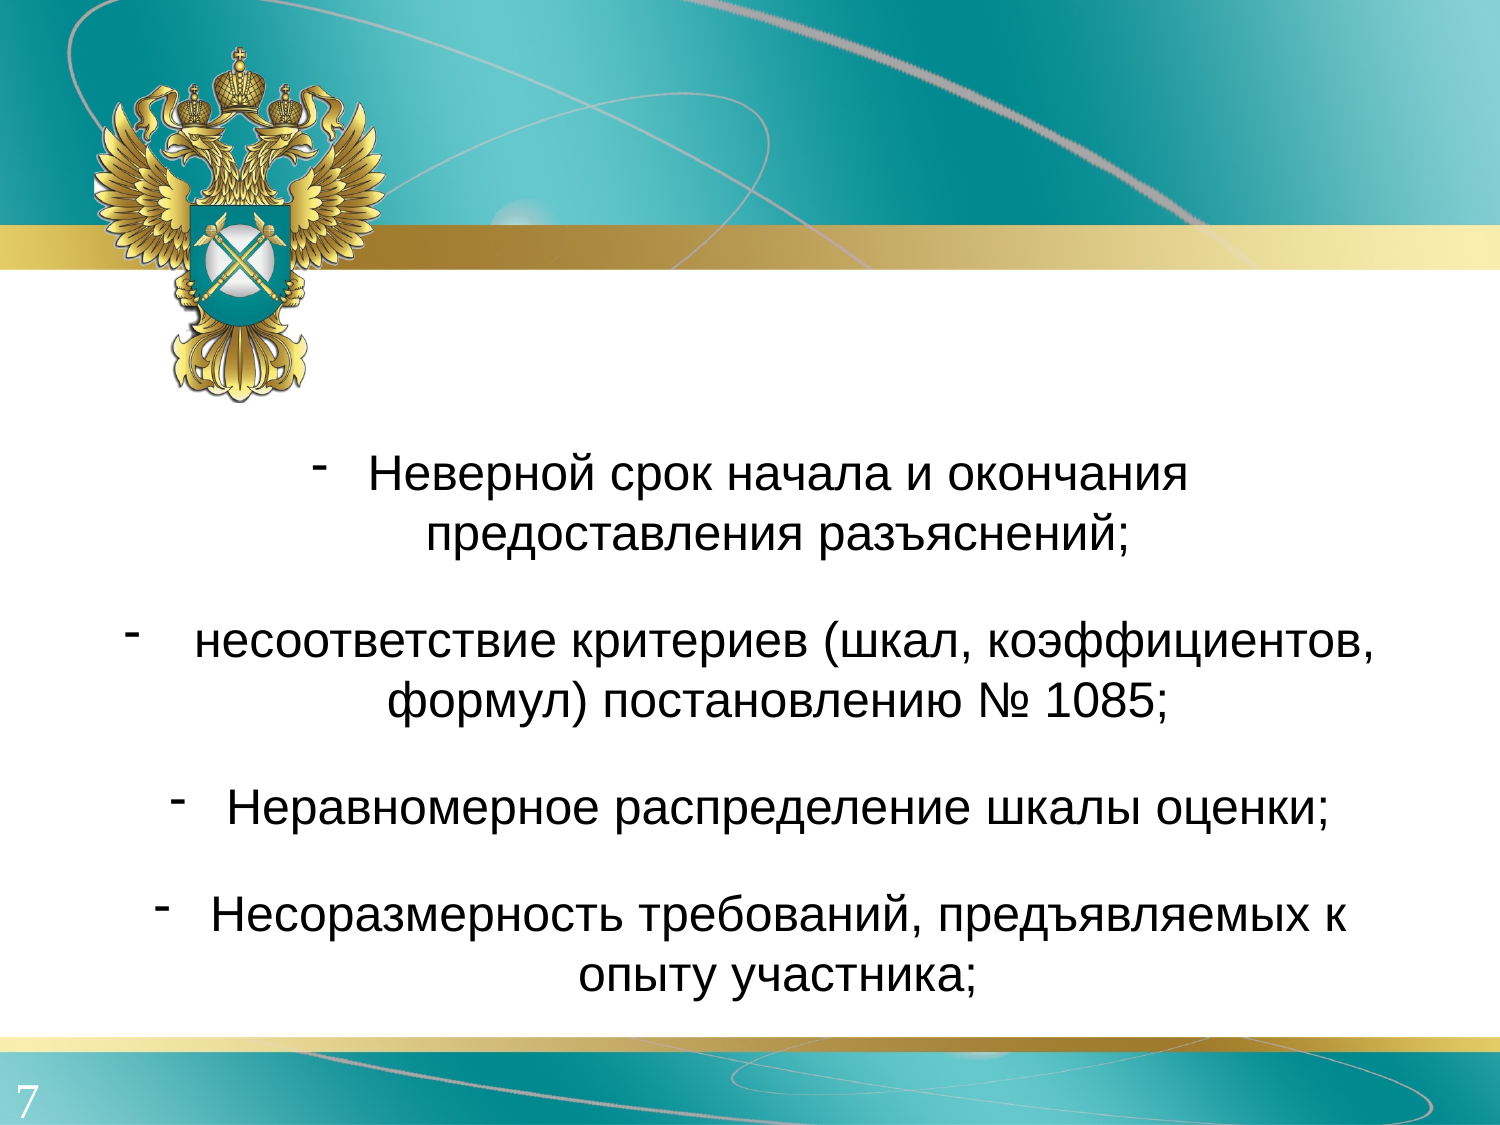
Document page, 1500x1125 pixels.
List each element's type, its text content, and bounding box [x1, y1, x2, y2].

picture [0, 0, 1500, 403]
slide_number 7 [0, 1060, 154, 1125]
picture [0, 1037, 1500, 1125]
list Неверной срок начала и окончания предоставления разъяснений; несоответствие критериев (шкал, коэффициентов, формул) постановлению № 1085; Неравномерное распределение шкалы оценки; Несоразмерность требований, предъявляемых к опыту участника; [100, 326, 1401, 1024]
